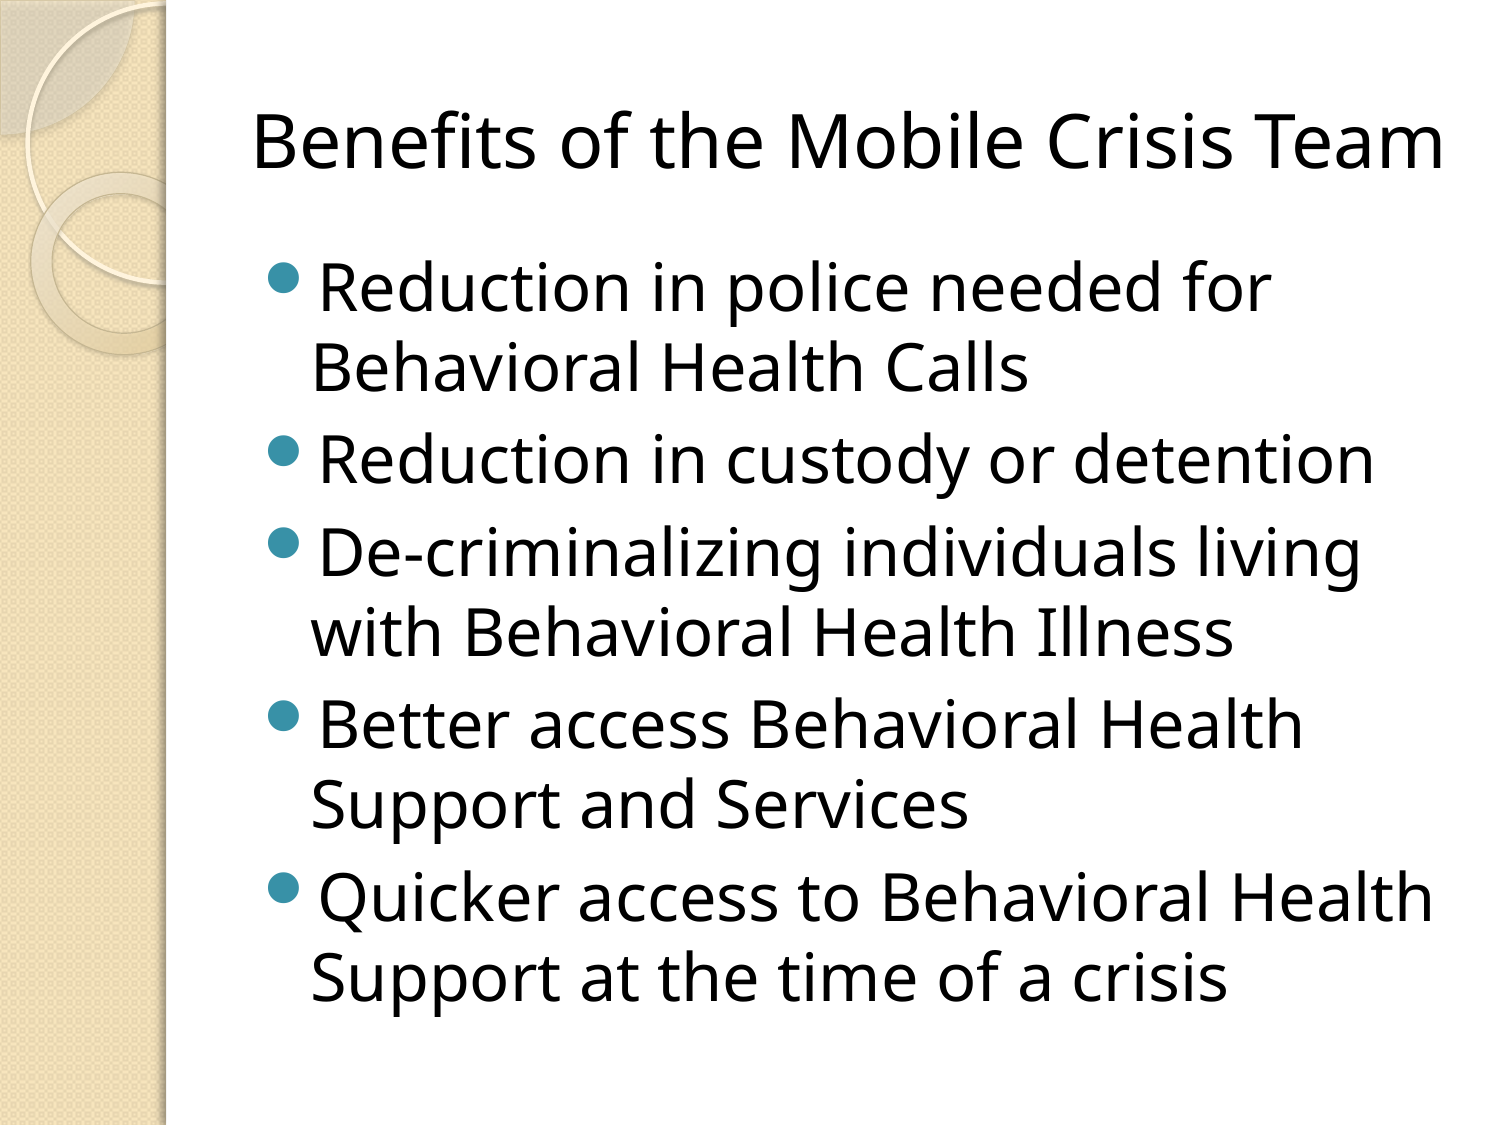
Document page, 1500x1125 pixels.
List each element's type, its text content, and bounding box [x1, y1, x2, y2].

list Reduction in police needed for Behavioral Health Calls Reduction in custody or detention De-criminalizing individuals living with Behavioral Health Illness Better access Behavioral Health Support and Services Quicker access to Behavioral Health Support at the time of a crisis [235, 237, 1466, 1025]
title Benefits of the Mobile Crisis Team [235, 45, 1466, 233]
